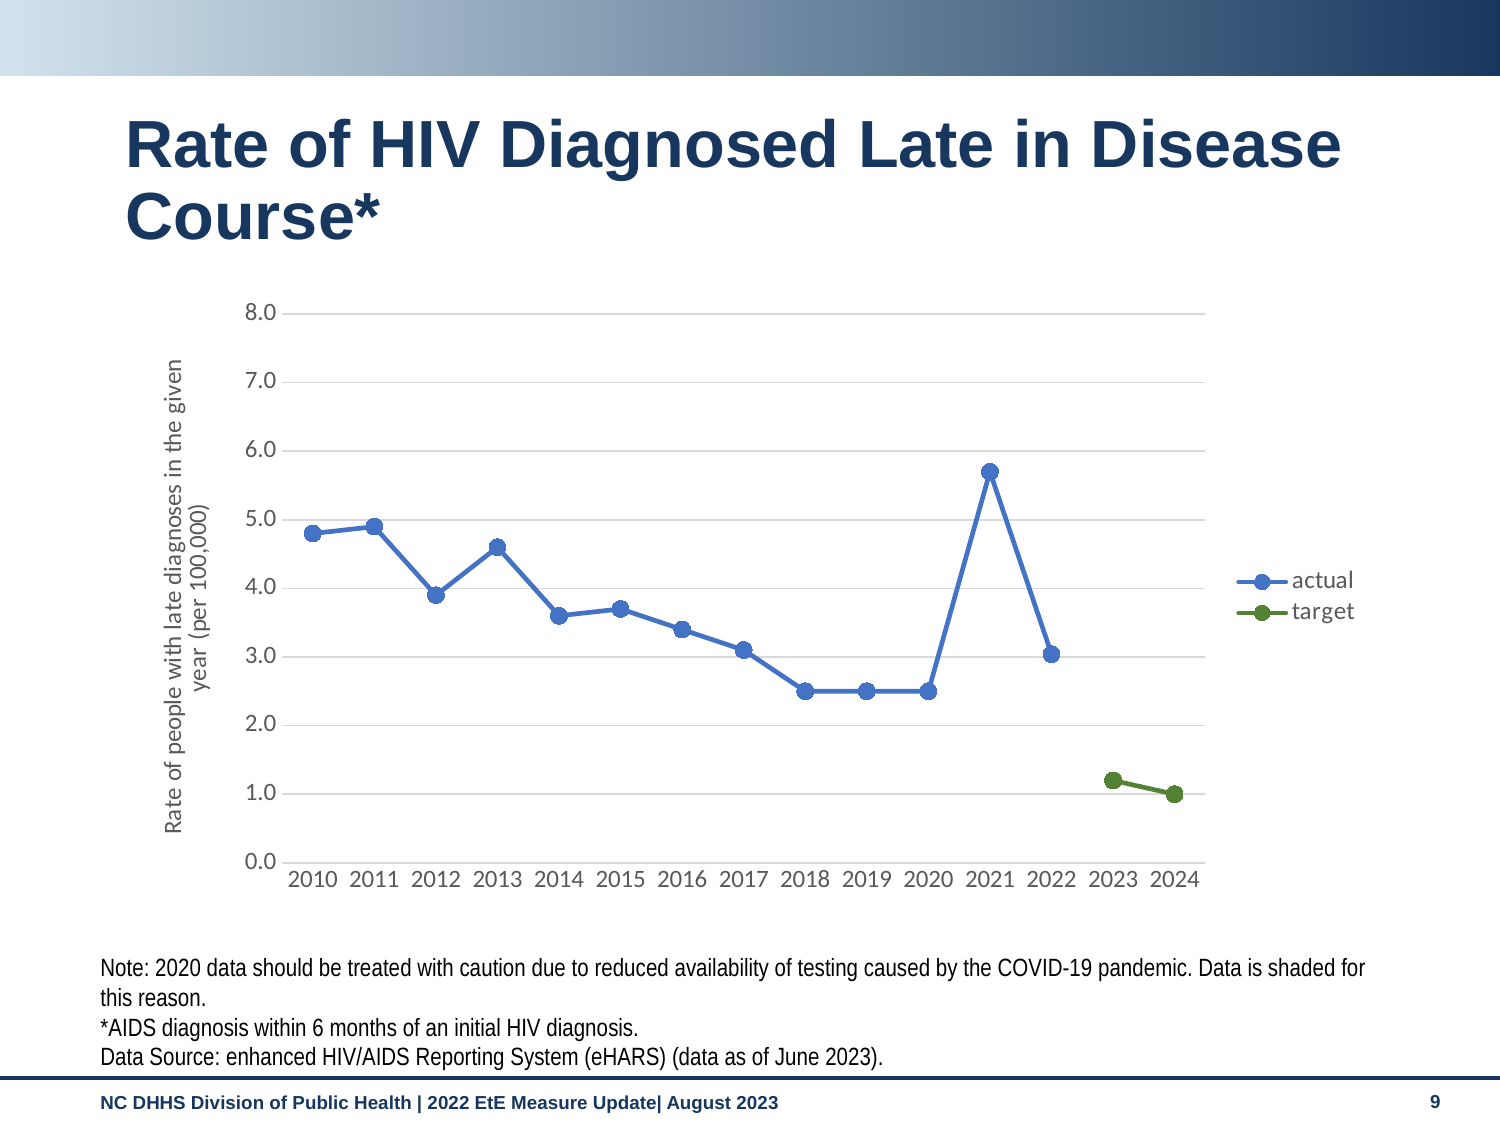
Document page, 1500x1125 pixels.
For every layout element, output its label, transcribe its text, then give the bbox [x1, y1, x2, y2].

chart [128, 289, 1375, 907]
title Rate of HIV Diagnosed Late in Disease Course* [110, 102, 1398, 193]
list Note: 2020 data should be treated with caution due to reduced availability of testing caused by the COVID-19 pandemic. Data is shaded for this reason. *AIDS diagnosis within 6 months of an initial HIV diagnosis. Data Source: enhanced HIV/AIDS Reporting System (eHARS) (data as of June 2023). [85, 1024, 1397, 1079]
